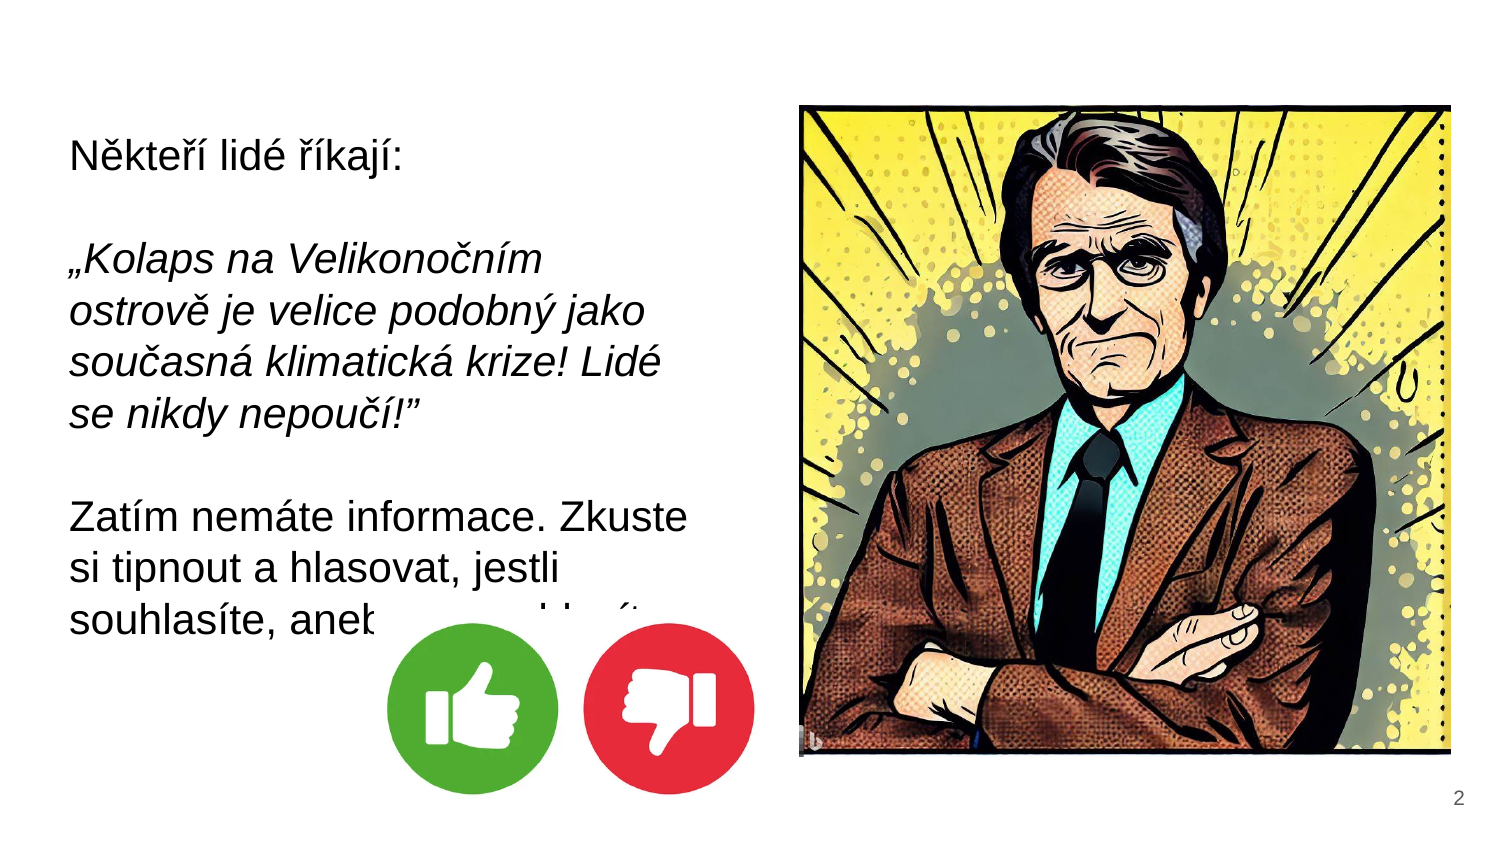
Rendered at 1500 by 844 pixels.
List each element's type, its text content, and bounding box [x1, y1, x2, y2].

title Někteří lidé říkají: „Kolaps na Velikonočním ostrově je velice podobný jako současná klimatická krize! Lidé se nikdy nepoučí!” Zatím nemáte informace. Zkuste si tipnout a hlasovat, jestli souhlasíte, anebo nesouhlasíte. [54, 42, 706, 659]
picture [799, 105, 1451, 758]
picture [374, 609, 767, 808]
slide_number ‹#› [1389, 764, 1480, 830]
